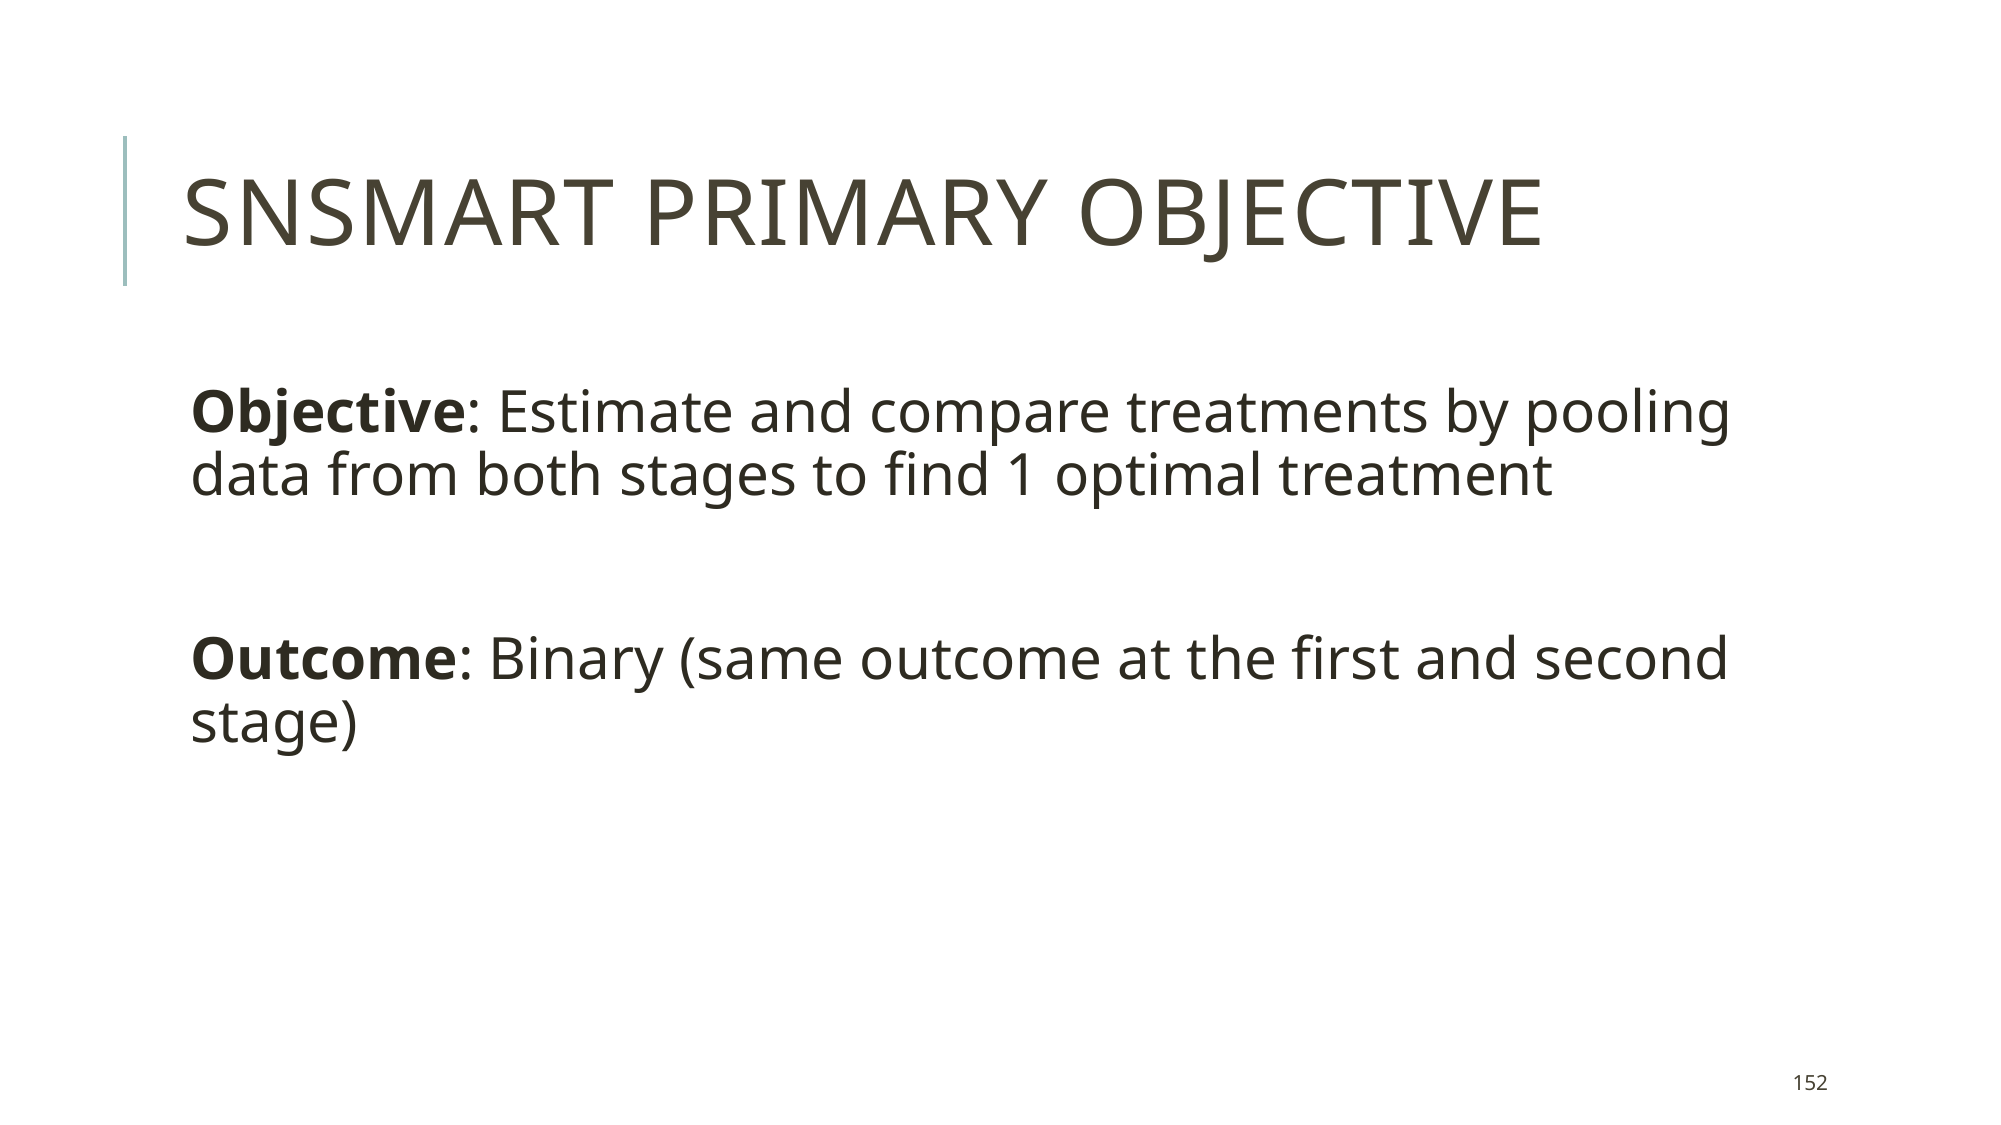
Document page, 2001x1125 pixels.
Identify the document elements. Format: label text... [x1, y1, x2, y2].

list Objective: Estimate and compare treatments by pooling data from both stages to find 1 optimal treatment Outcome: Binary (same outcome at the first and second stage) [168, 375, 1763, 1035]
title snSMART Primary objective [168, 96, 1763, 342]
slide_number 152 [1777, 1061, 1938, 1107]
